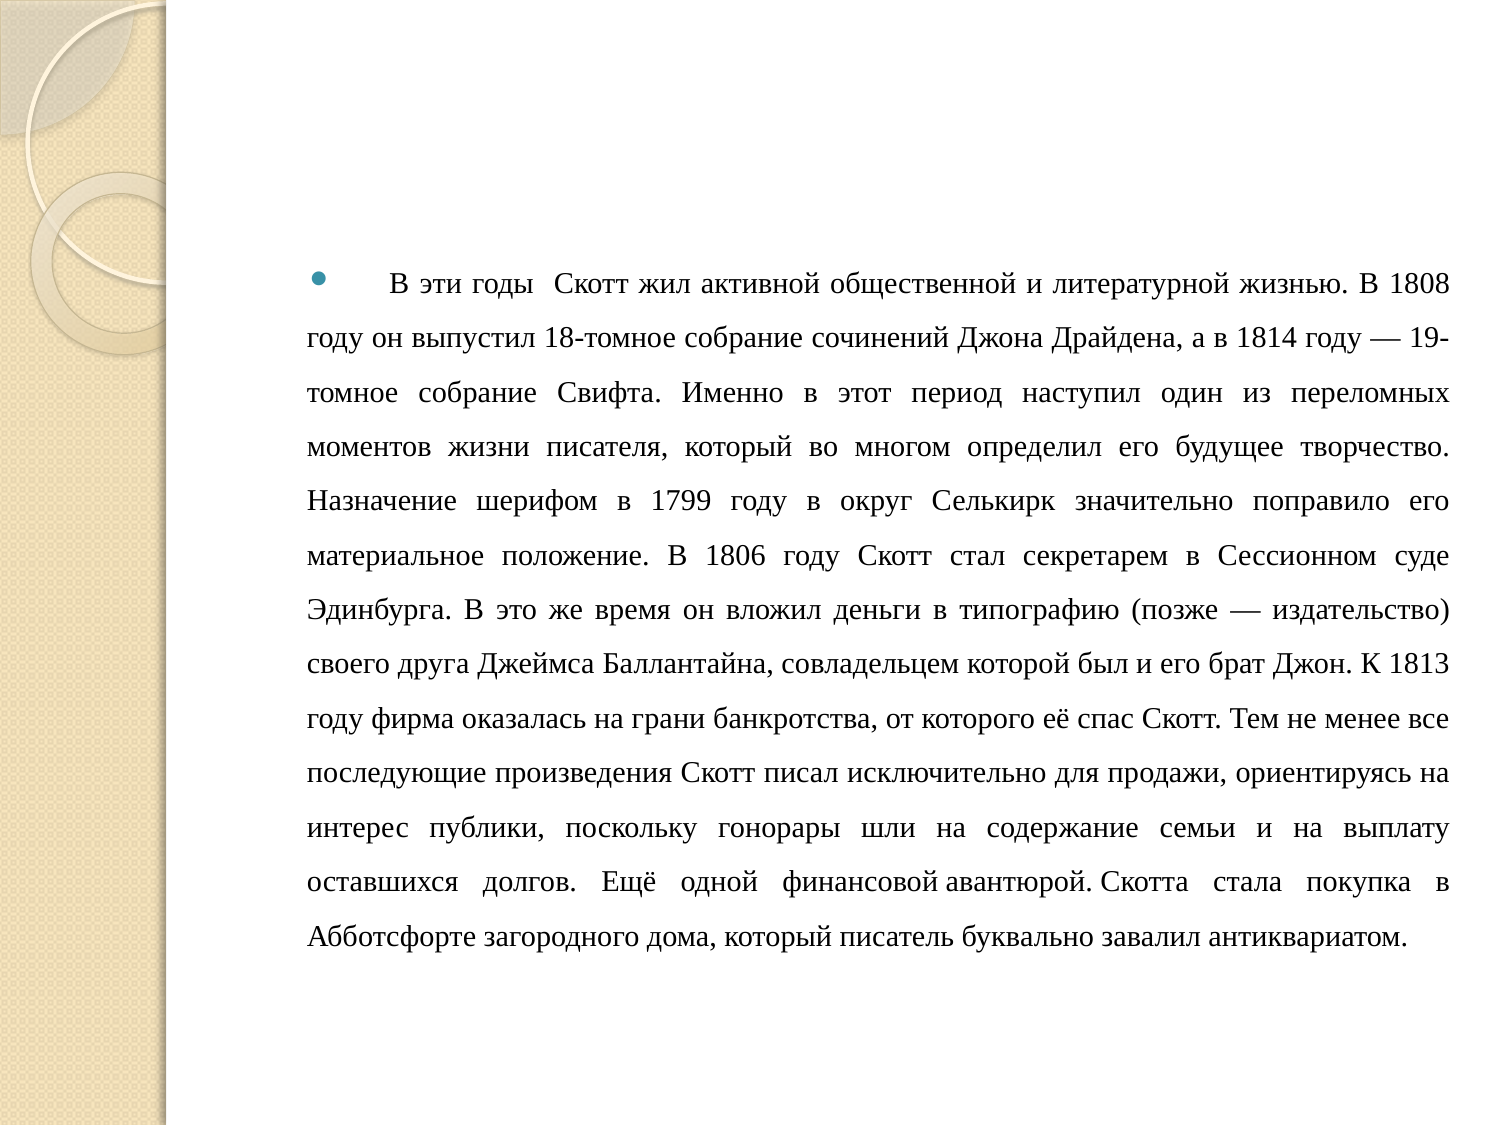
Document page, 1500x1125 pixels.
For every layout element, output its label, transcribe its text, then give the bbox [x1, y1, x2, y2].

list В эти годы Скотт жил активной общественной и литературной жизнью. В 1808 году он выпустил 18-томное собрание сочинений Джона Драйдена, а в 1814 году — 19-томное собрание Свифта. Именно в этот период наступил один из переломных моментов жизни писателя, который во многом определил его будущее творчество. Назначение шерифом в 1799 году в округ Селькирк значительно поправило его материальное положение. В 1806 году Скотт стал секретарем в Сессионном суде Эдинбурга. В это же время он вложил деньги в типографию (позже — издательство) своего друга Джеймса Баллантайна, совладельцем которой был и его брат Джон. К 1813 году фирма оказалась на грани банкротства, от которого её спас Скотт. Тем не менее все последующие произведения Скотт писал исключительно для продажи, ориентируясь на интерес публики, поскольку гонорары шли на содержание семьи и на выплату оставшихся долгов. Ещё одной финансовой авантюрой. Скотта стала покупка в Абботсфорте загородного дома, который писатель буквально завалил антиквариатом. [235, 237, 1466, 1025]
